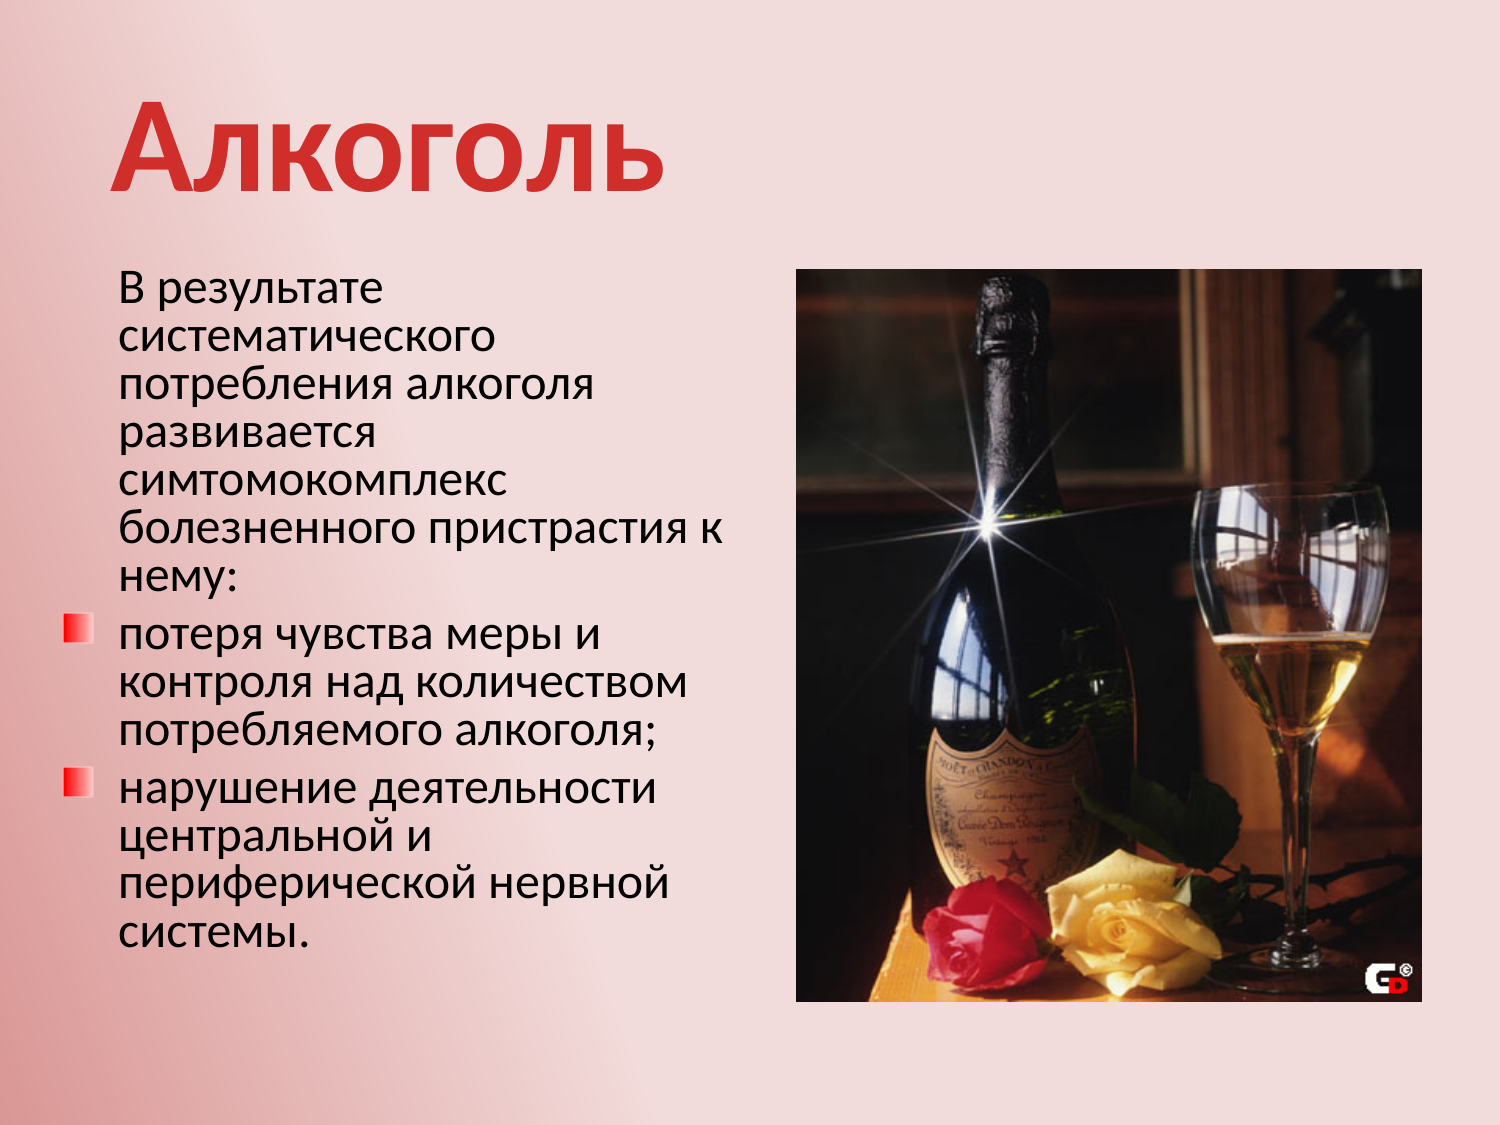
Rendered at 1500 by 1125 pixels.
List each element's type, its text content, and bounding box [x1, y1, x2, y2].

picture [796, 269, 1423, 1002]
list В результате систематического потребления алкоголя развивается симтомокомплекс болезненного пристрастия к нему: потеря чувства меры и контроля над количеством потребляемого алкоголя; нарушение деятельности центральной и периферической нервной системы. [46, 257, 786, 1001]
text_box Алкоголь [95, 46, 683, 227]
picture [61, 611, 97, 647]
picture [61, 765, 97, 801]
